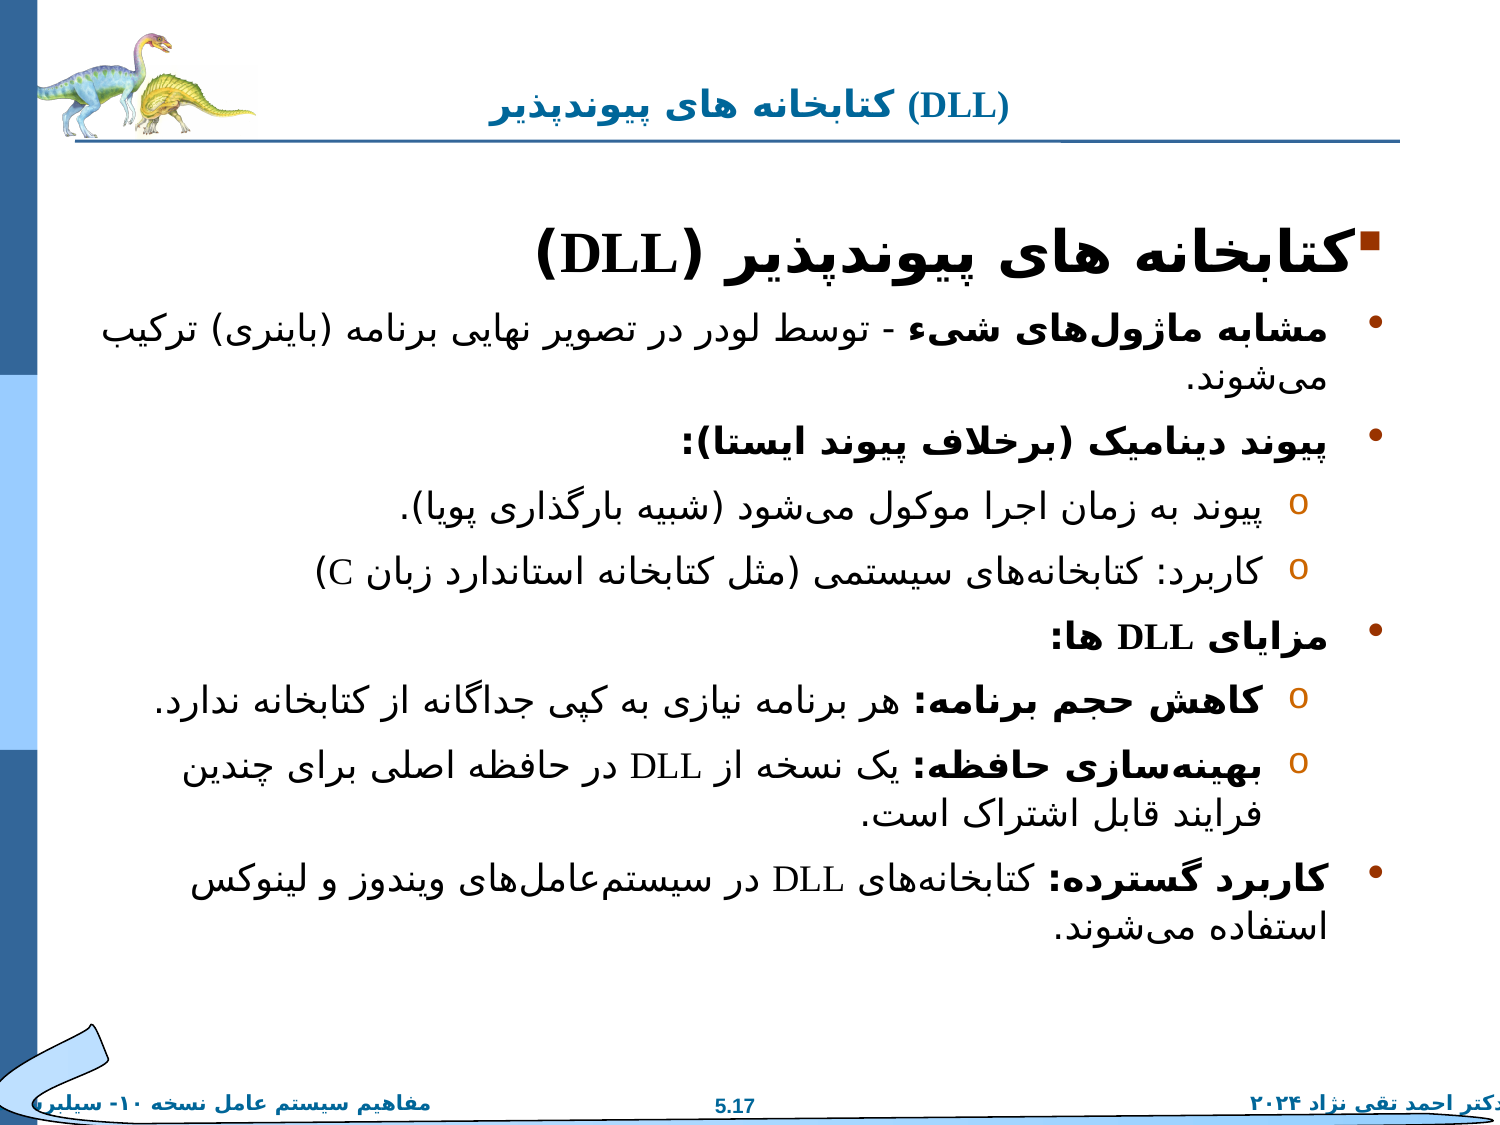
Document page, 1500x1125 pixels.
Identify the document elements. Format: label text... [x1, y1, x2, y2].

title کتابخانه های پیوندپذیر (DLL) [75, 38, 1425, 133]
list کتابخانه های پیوندپذیر (DLL) مشابه ماژول‌های شیء - توسط لودر در تصویر نهایی برنامه (باینری) ترکیب می‌شوند. پیوند دینامیک (برخلاف پیوند ایستا): پیوند به زمان اجرا موکول می‌شود (شبیه بارگذاری پویا). کاربرد: کتابخانه‌های سیستمی (مثل کتابخانه استاندارد زبان C) مزایای DLL ها: کاهش حجم برنامه: هر برنامه نیازی به کپی جداگانه از کتابخانه ندارد. بهینه‌سازی حافظه: یک نسخه از DLL در حافظه اصلی برای چندین فرایند قابل اشتراک است. کاربرد گسترده: کتابخانه‌های DLL در سیستم‌عامل‌های ویندوز و لینوکس استفاده می‌شوند. [75, 202, 1400, 994]
picture [38, 20, 258, 151]
